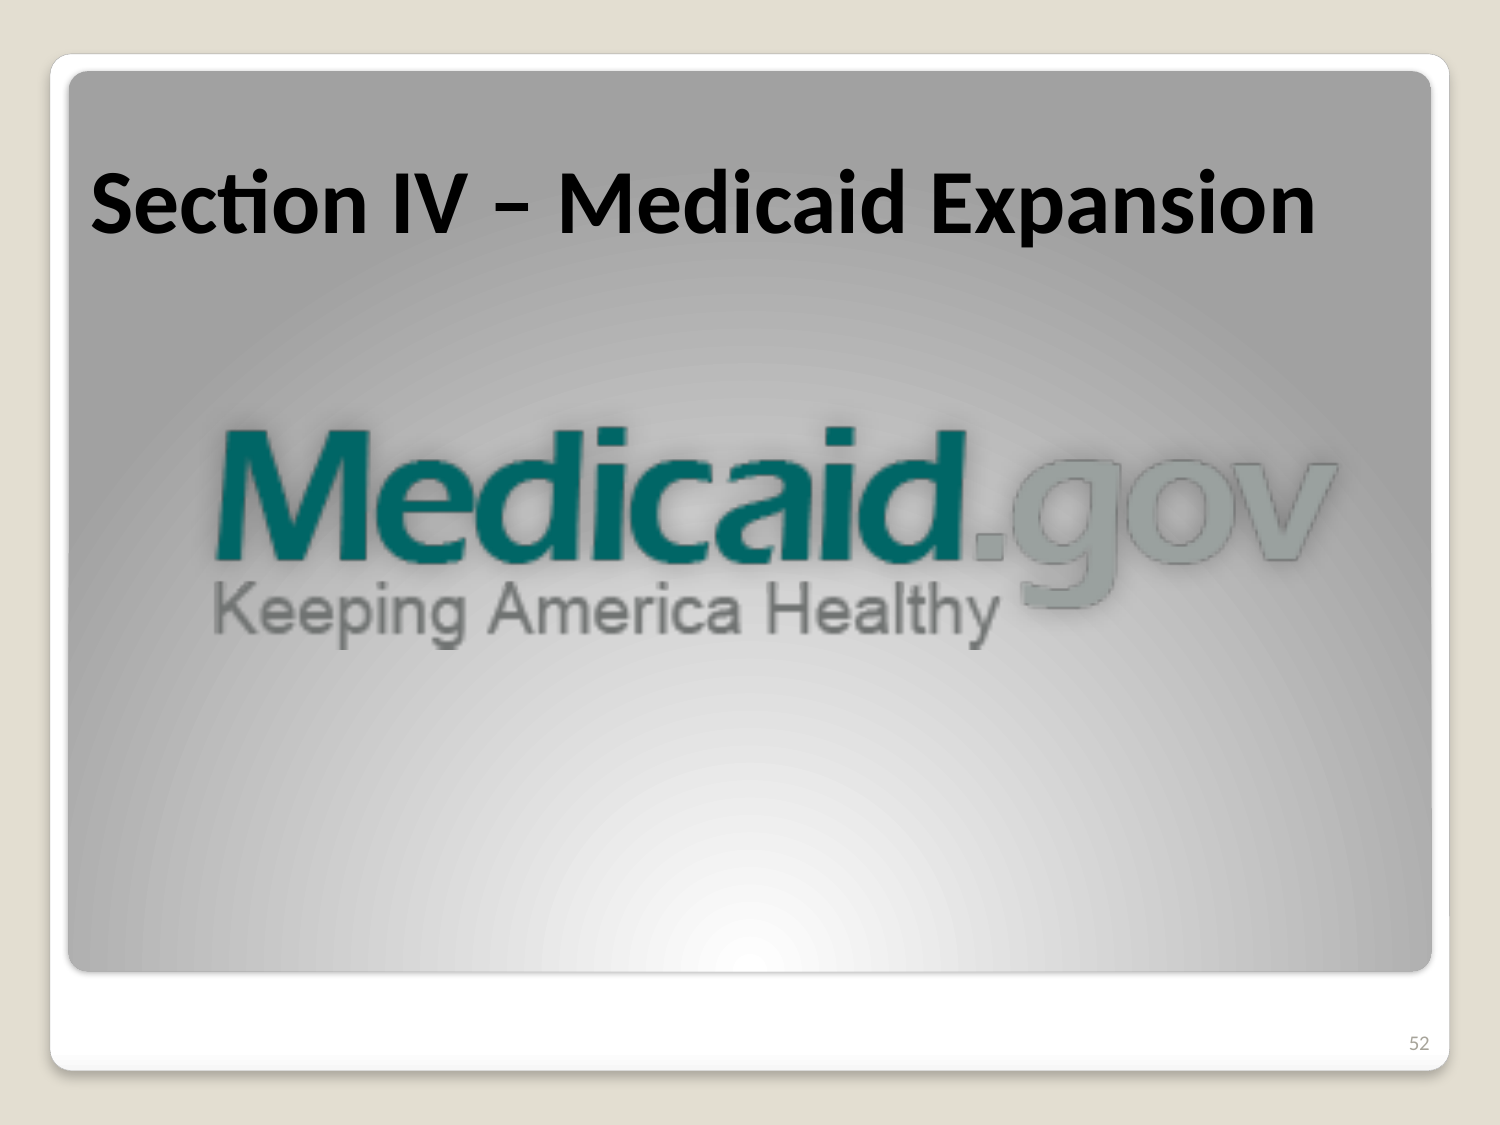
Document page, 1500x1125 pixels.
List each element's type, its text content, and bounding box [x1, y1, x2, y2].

picture [187, 399, 1372, 651]
slide_number 52 [1369, 1002, 1445, 1063]
title Section IV – Medicaid Expansion [74, 87, 1418, 261]
